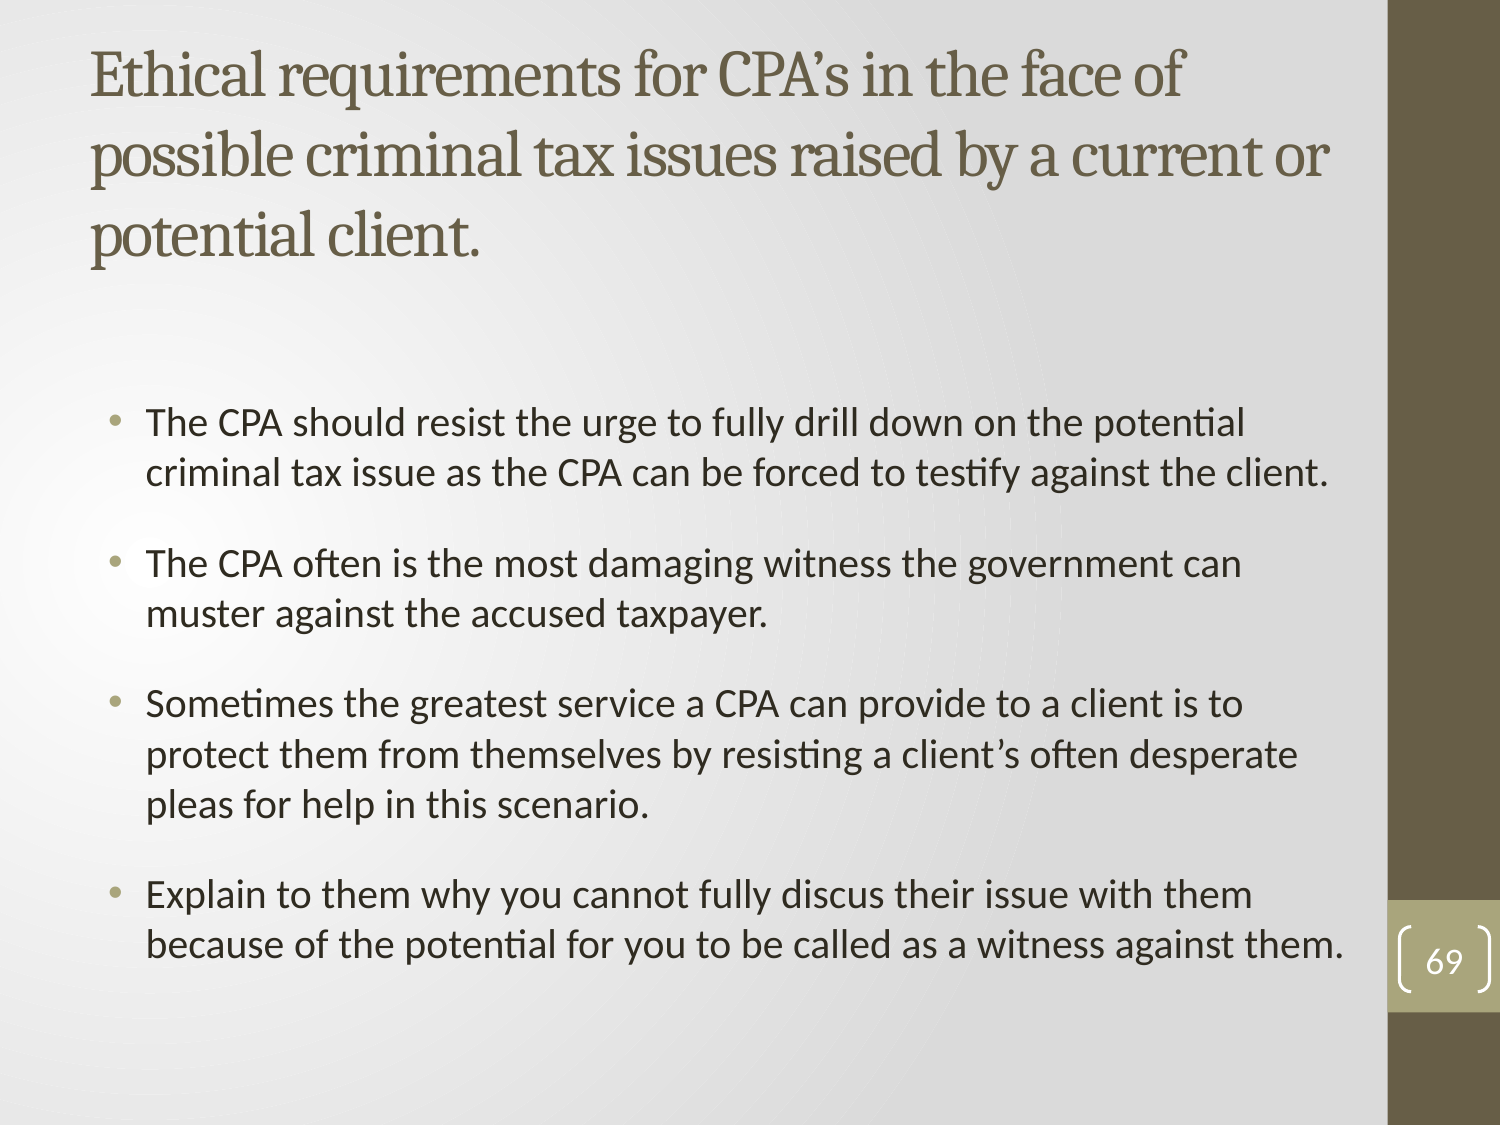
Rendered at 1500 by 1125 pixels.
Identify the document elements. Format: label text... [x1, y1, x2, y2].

slide_number 69 [1397, 925, 1492, 994]
list The CPA should resist the urge to fully drill down on the potential criminal tax issue as the CPA can be forced to testify against the client. The CPA often is the most damaging witness the government can muster against the accused taxpayer. Sometimes the greatest service a CPA can provide to a client is to protect them from themselves by resisting a client’s often desperate pleas for help in this scenario. Explain to them why you cannot fully discus their issue with them because of the potential for you to be called as a witness against them. [74, 387, 1375, 1038]
title Ethical requirements for CPA’s in the face of possible criminal tax issues raised by a current or potential client. [74, 12, 1375, 288]
